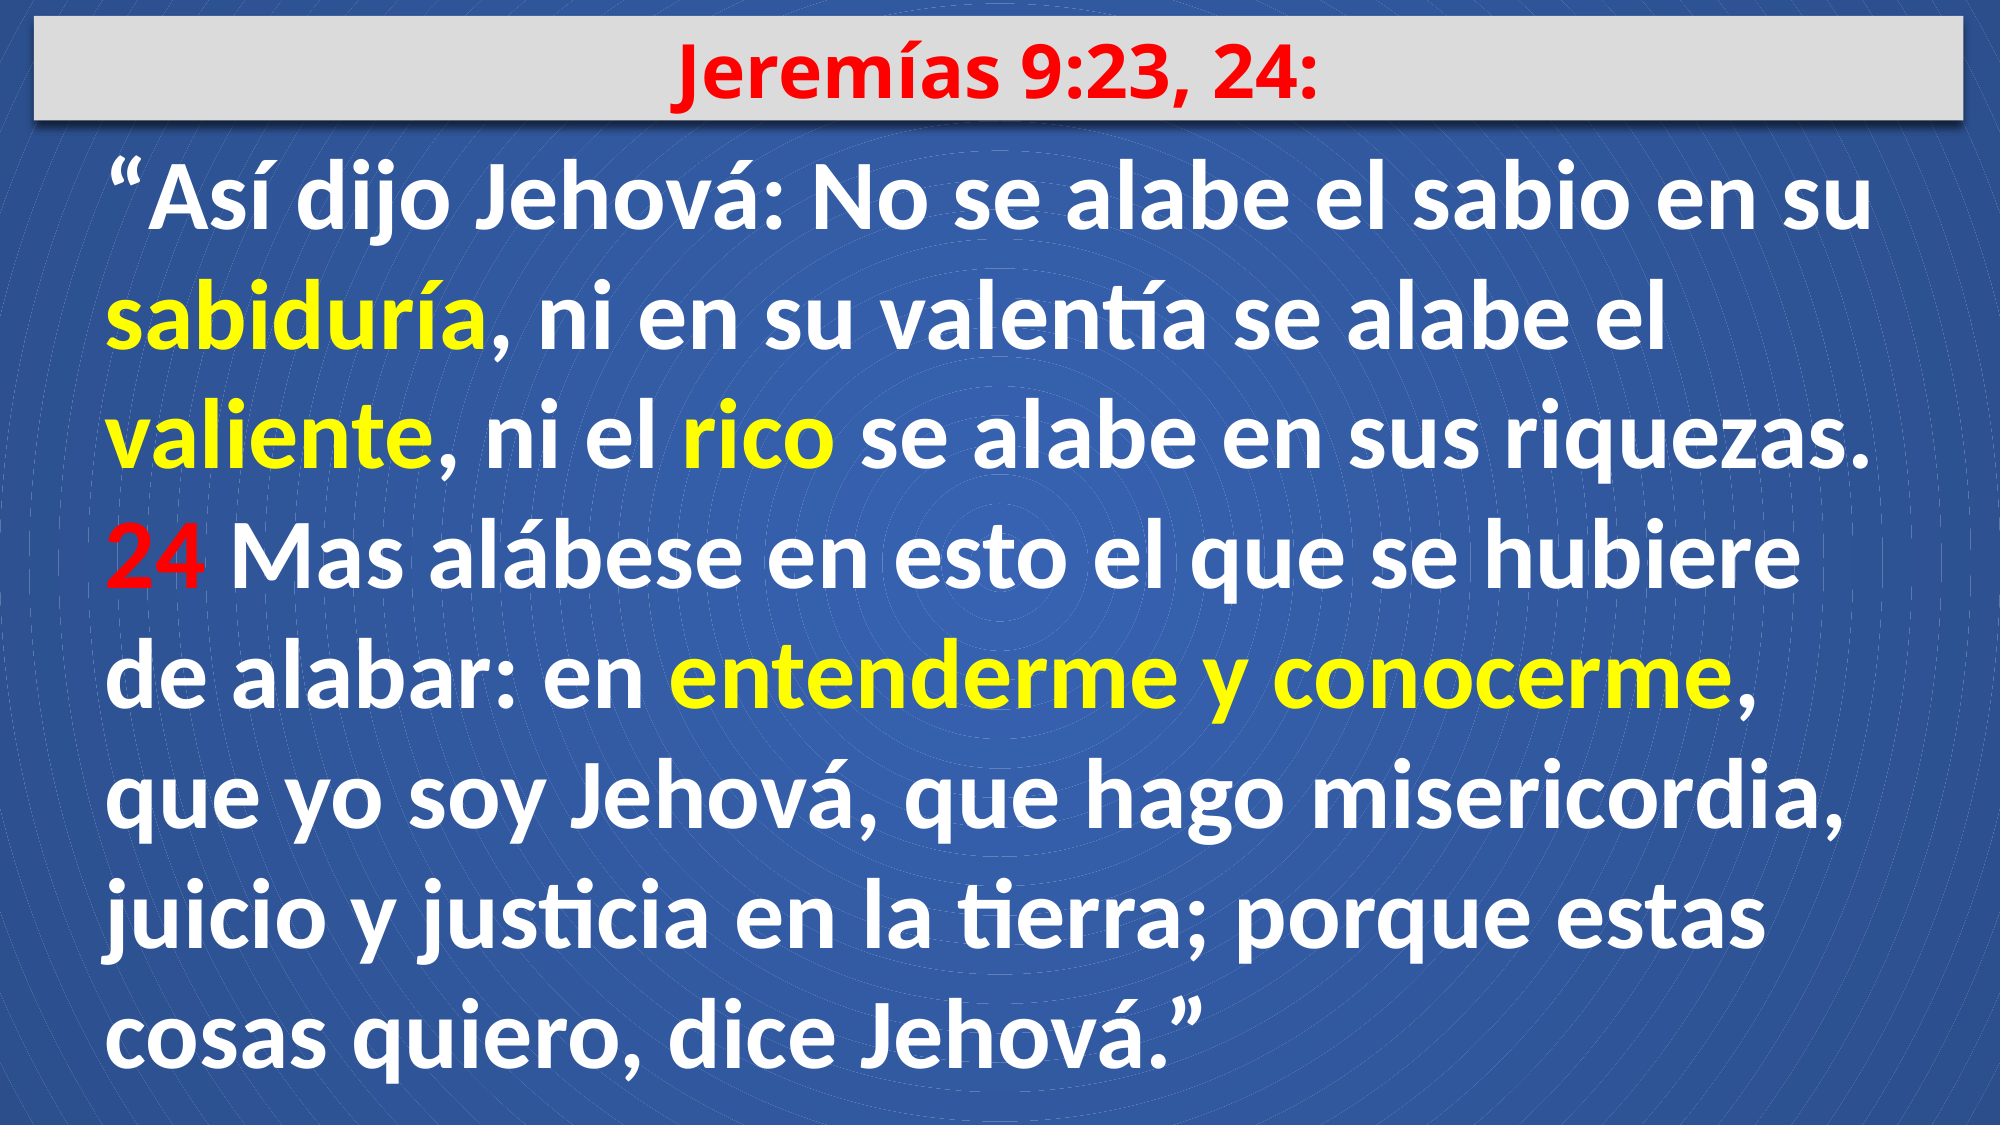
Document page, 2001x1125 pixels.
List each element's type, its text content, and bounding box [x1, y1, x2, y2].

text_box Jeremías 9:23, 24: [33, 15, 1964, 121]
text_box “Así dijo Jehová: No se alabe el sabio en su sabiduría, ni en su valentía se alabe el valiente, ni el rico se alabe en sus riquezas. 24 Mas alábese en esto el que se hubiere de alabar: en entenderme y conocerme, que yo soy Jehová, que hago misericordia, juicio y justicia en la tierra; porque estas cosas quiero, dice Jehová.” [89, 135, 1908, 1097]
